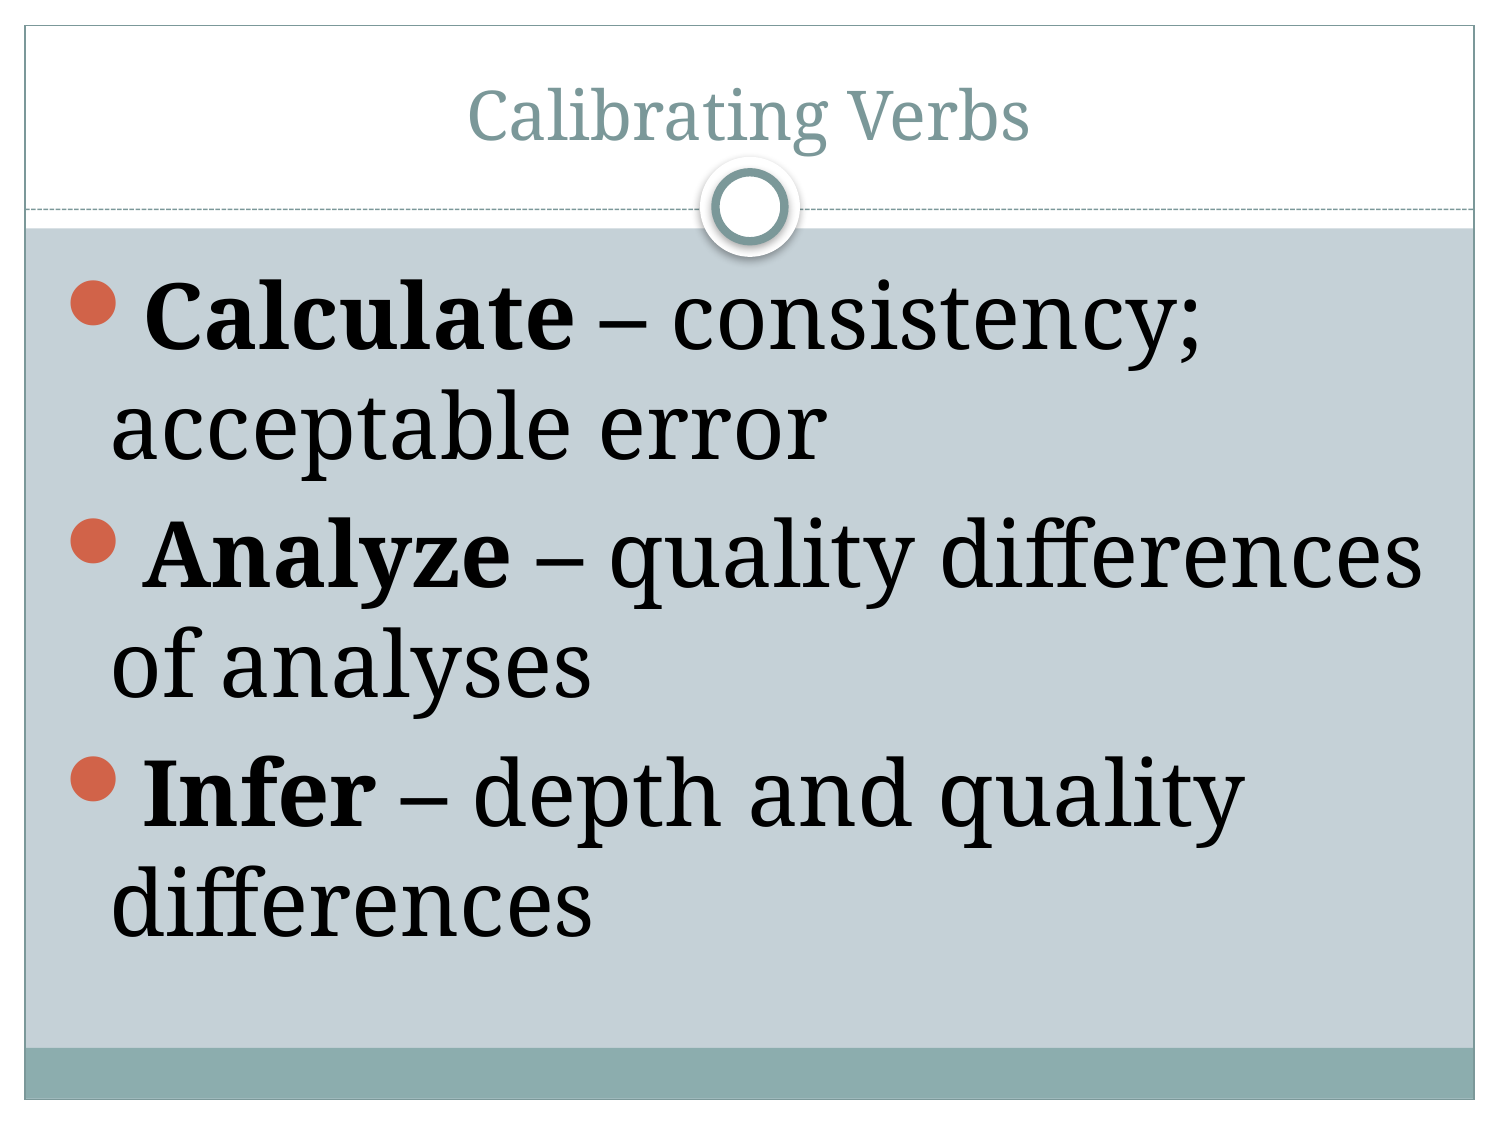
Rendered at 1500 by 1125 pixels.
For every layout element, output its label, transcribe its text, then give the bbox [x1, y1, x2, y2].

title Calibrating Verbs [49, 37, 1450, 162]
list Calculate – consistency; acceptable error Analyze – quality differences of analyses Infer – depth and quality differences [49, 250, 1445, 1001]
